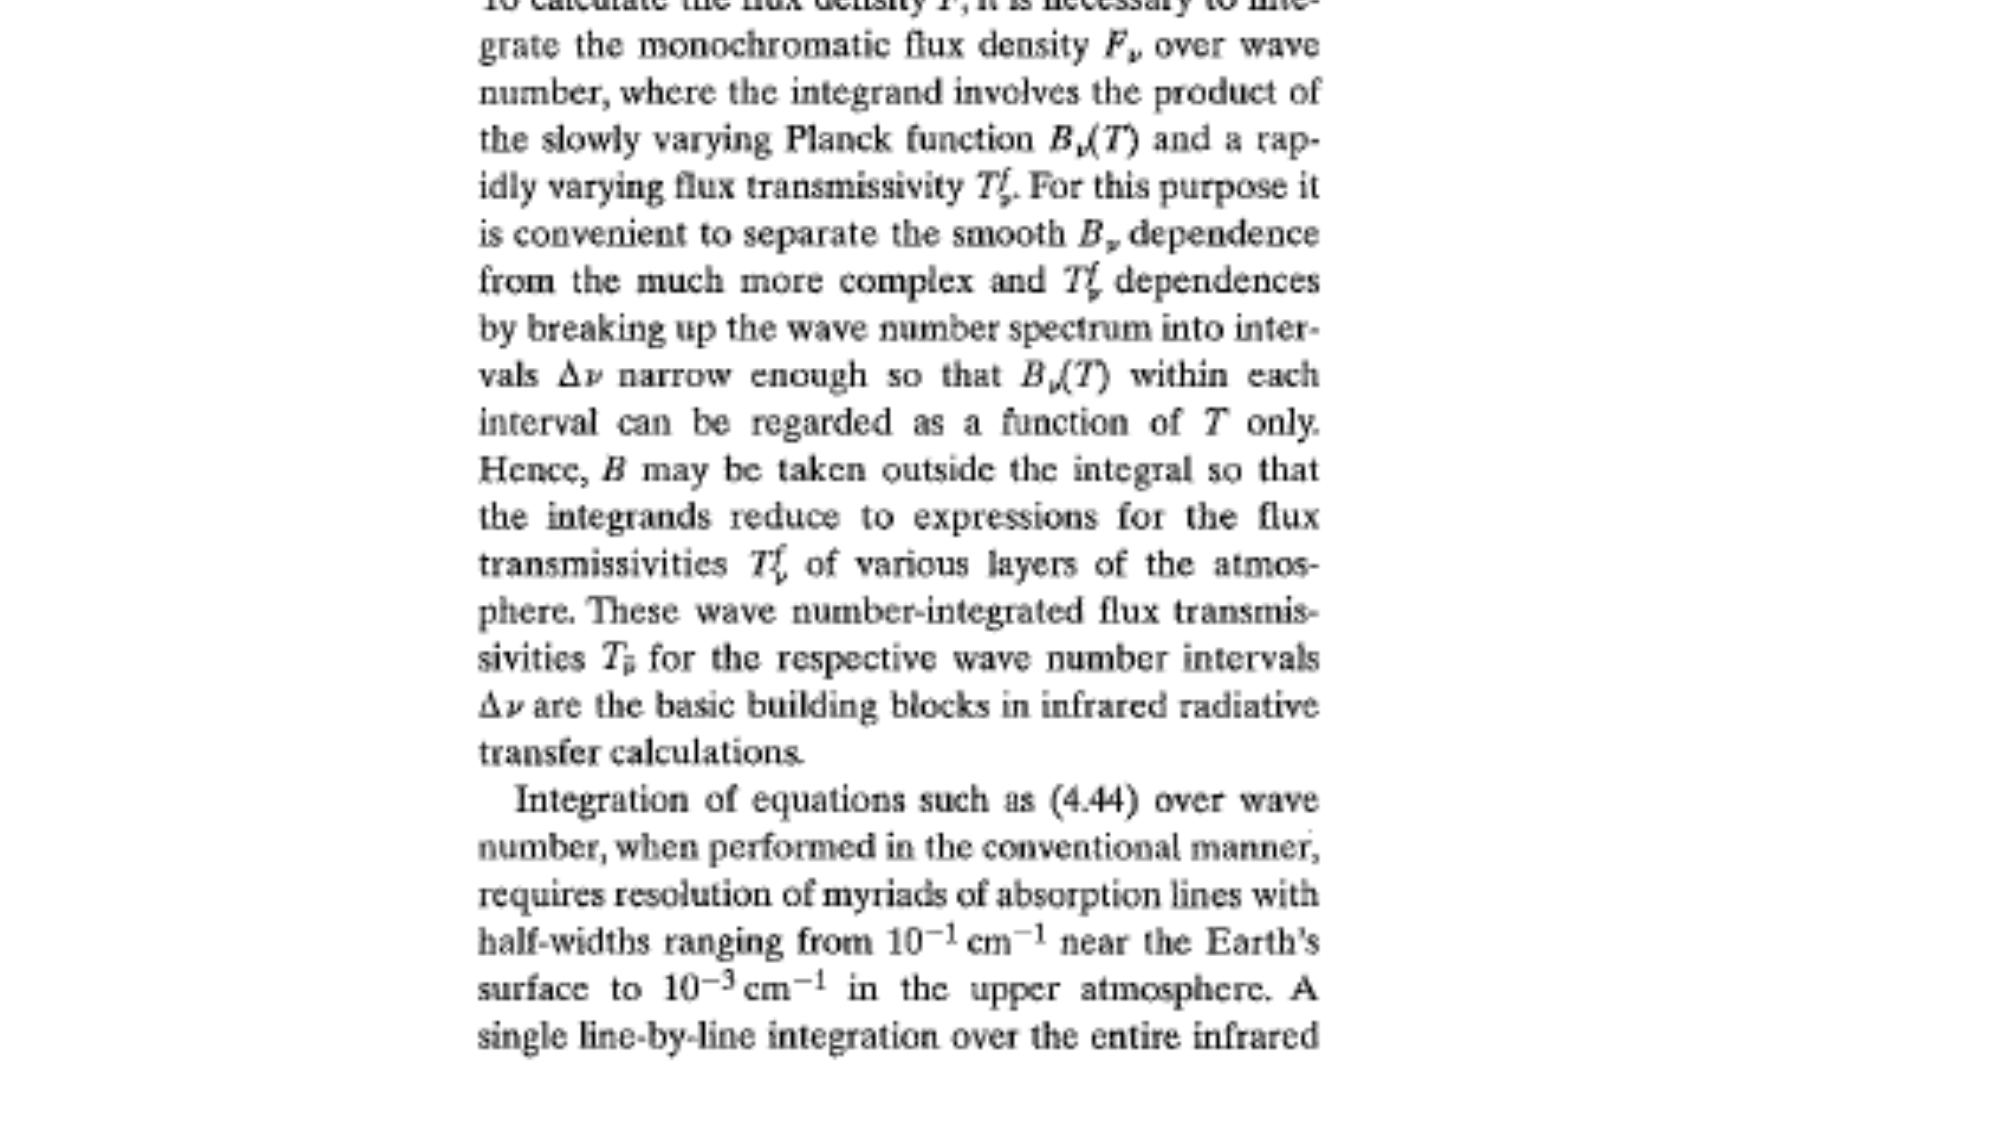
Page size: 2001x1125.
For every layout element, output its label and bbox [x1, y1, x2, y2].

picture [469, 0, 1406, 1096]
